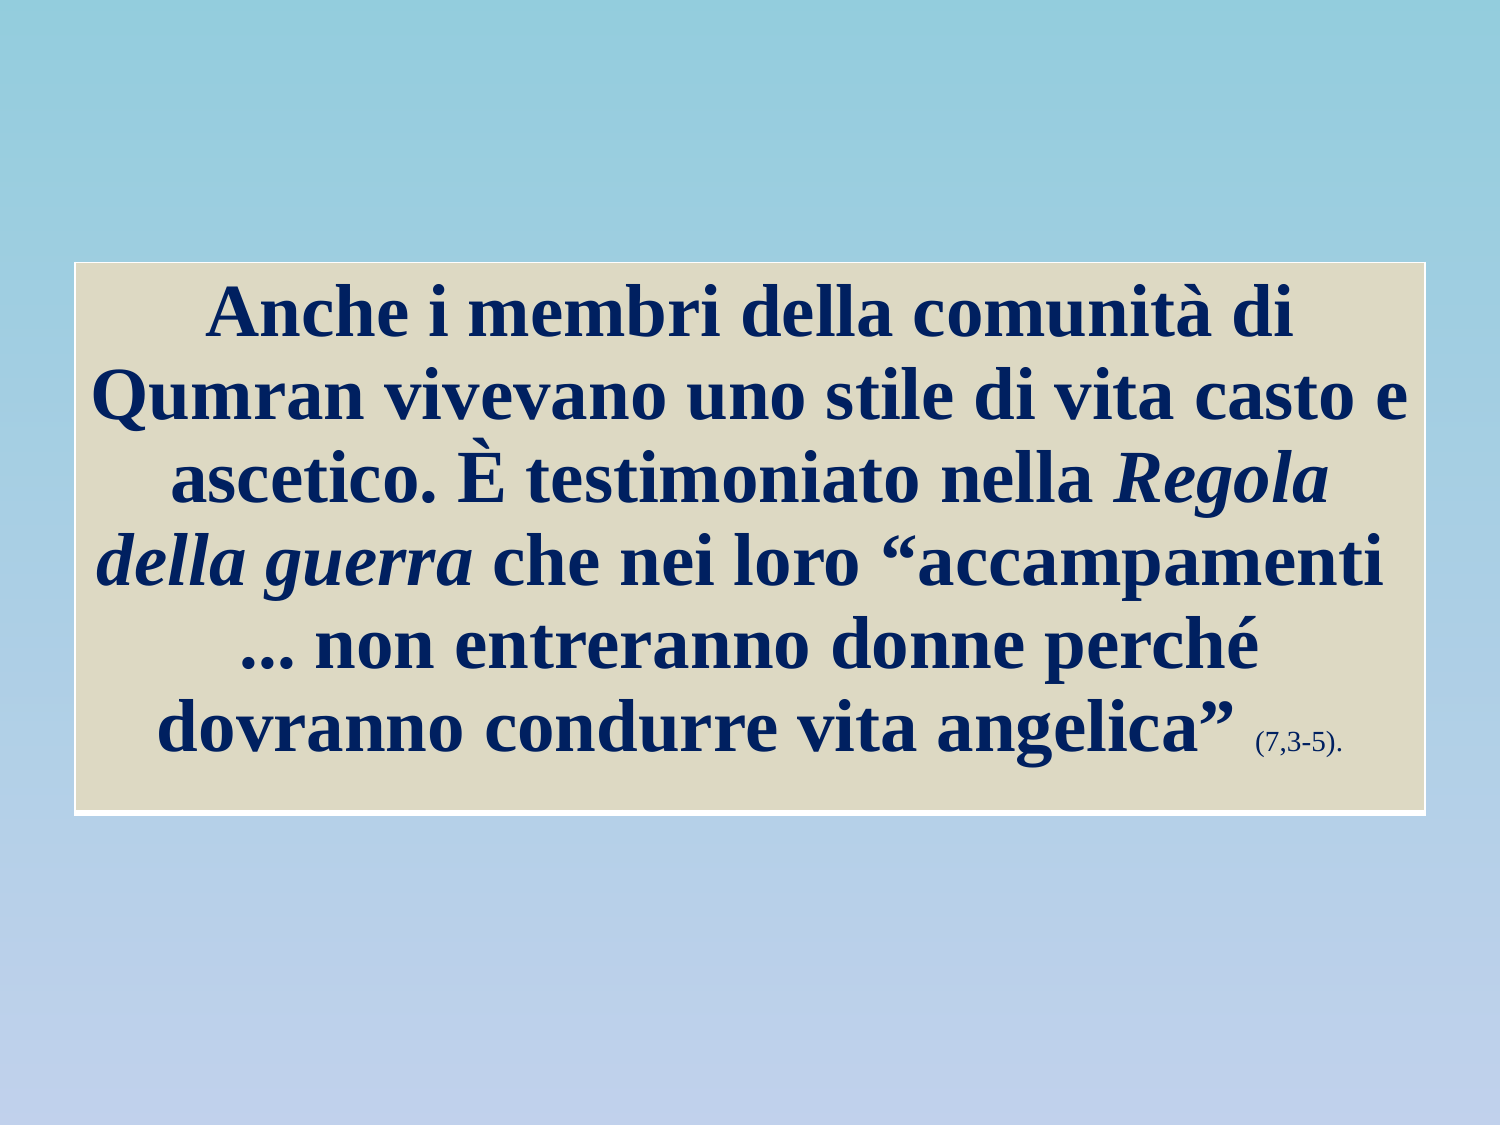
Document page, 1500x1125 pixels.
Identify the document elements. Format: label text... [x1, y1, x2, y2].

table_header Anche i membri della comunità di Qumran vivevano uno stile di vita casto e ascetico. È testimoniato nella Regola della guerra che nei loro “accampamenti ... non entreranno donne perché dovranno condurre vita angelica” (7,3-5). [76, 263, 1424, 810]
